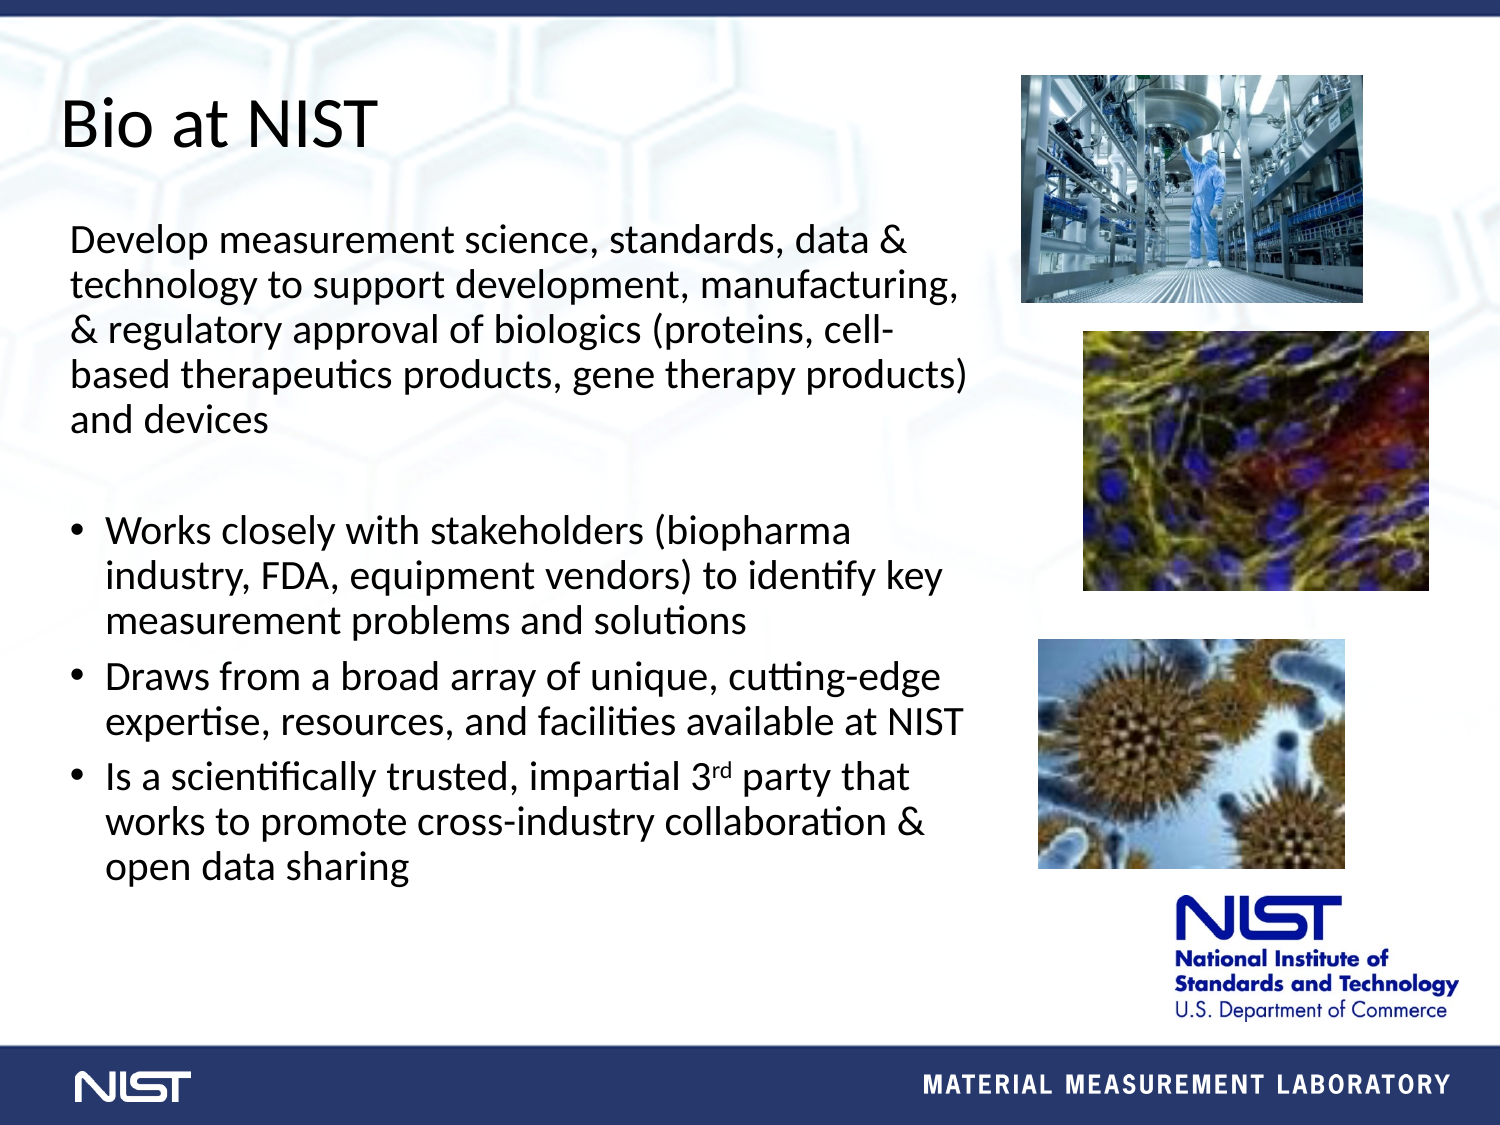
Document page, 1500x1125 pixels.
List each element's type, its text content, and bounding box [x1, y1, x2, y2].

picture [0, 0, 1500, 1125]
title Bio at NIST [45, 67, 1384, 210]
text_box Develop measurement science, standards, data & technology to support development, manufacturing, & regulatory approval of biologics (proteins, cell-based therapeutics products, gene therapy products) and devices Works closely with stakeholders (biopharma industry, FDA, equipment vendors) to identify key measurement problems and solutions Draws from a broad array of unique, cutting-edge expertise, resources, and facilities available at NIST Is a scientifically trusted, impartial 3rd party that works to promote cross-industry collaboration & open data sharing [37, 212, 1003, 959]
text_box [1003, 249, 1065, 417]
